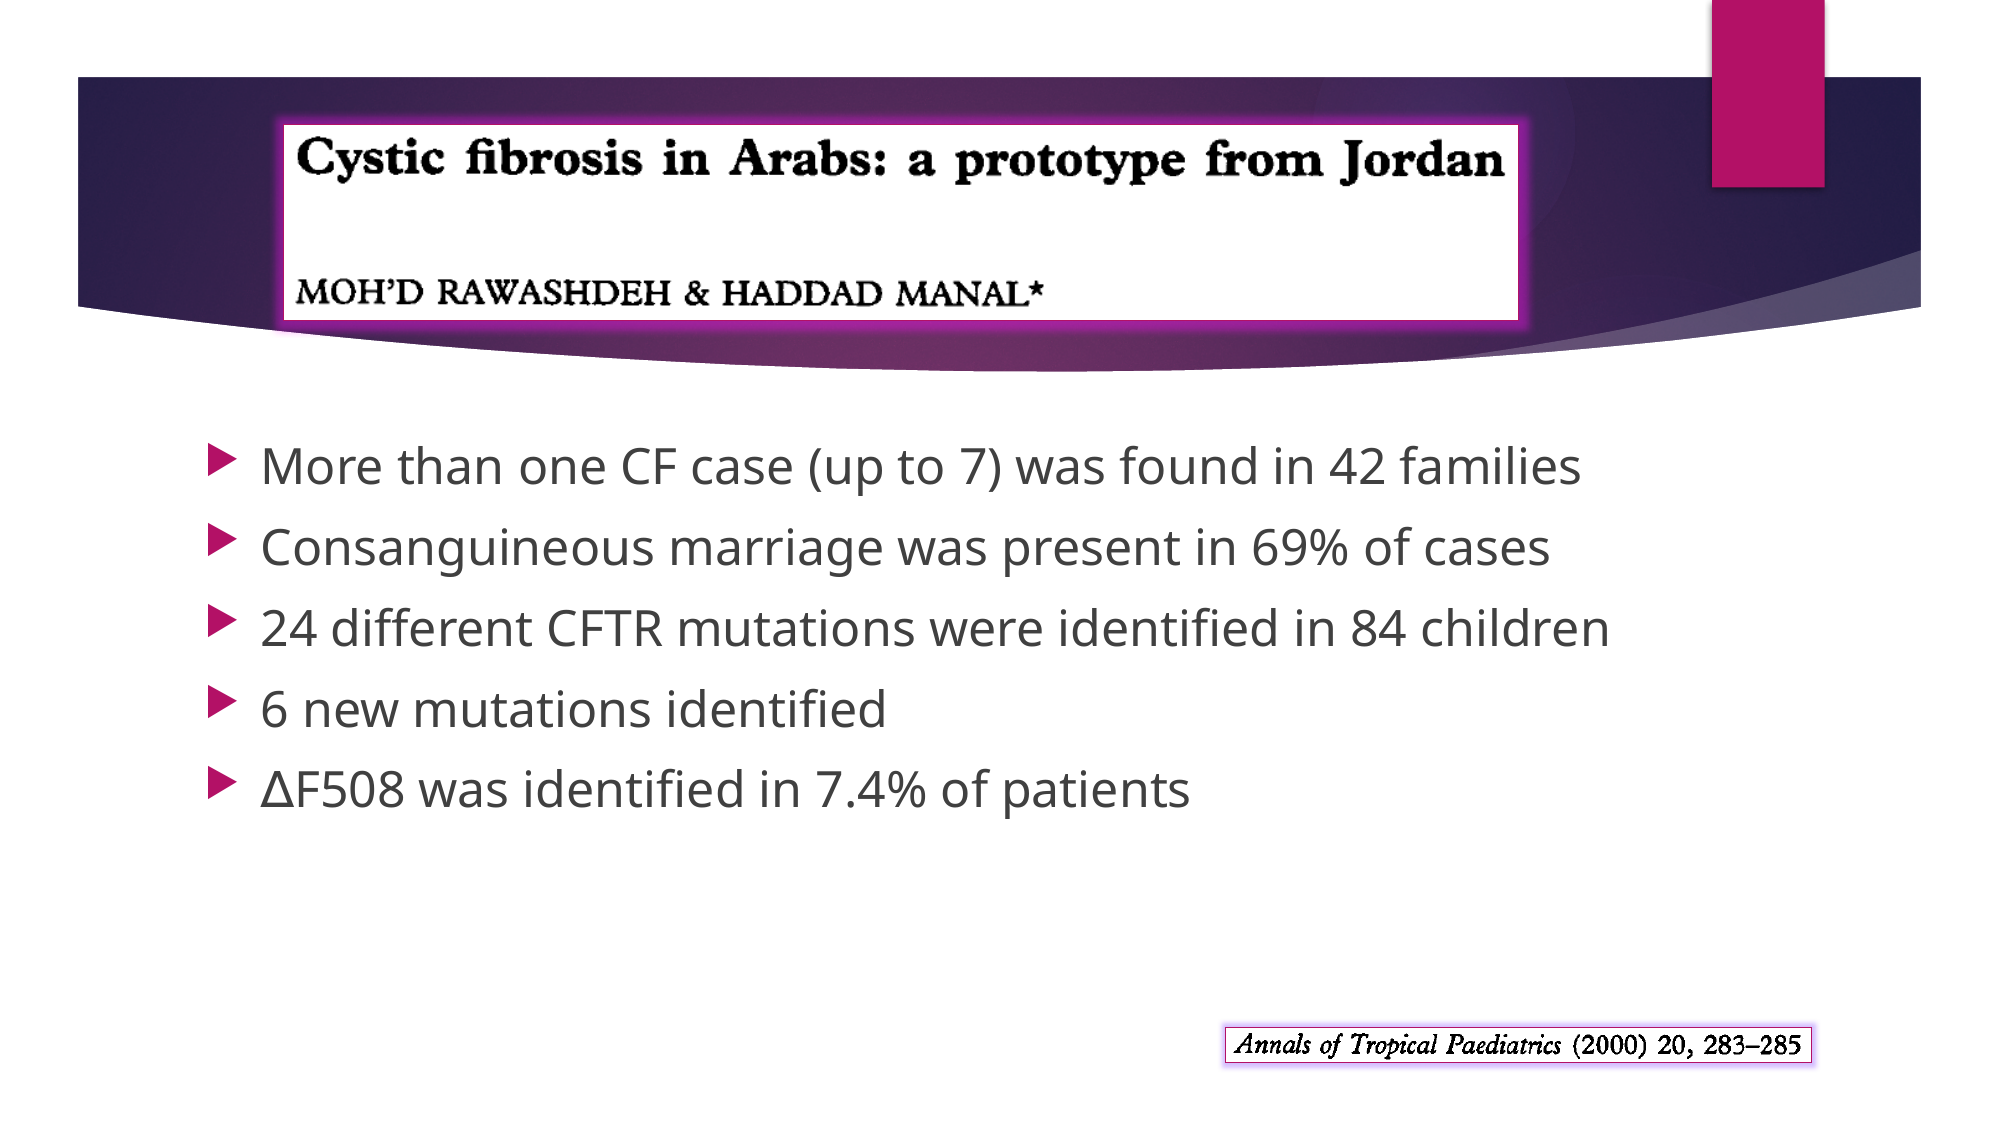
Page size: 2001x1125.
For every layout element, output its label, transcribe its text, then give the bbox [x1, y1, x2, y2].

picture [283, 124, 1519, 322]
list More than one CF case (up to 7) was found in 42 families Consanguineous marriage was present in 69% of cases 24 different CFTR mutations were identified in 84 children 6 new mutations identified ∆F508 was identified in 7.4% of patients [189, 427, 1740, 988]
picture [1225, 1026, 1812, 1064]
